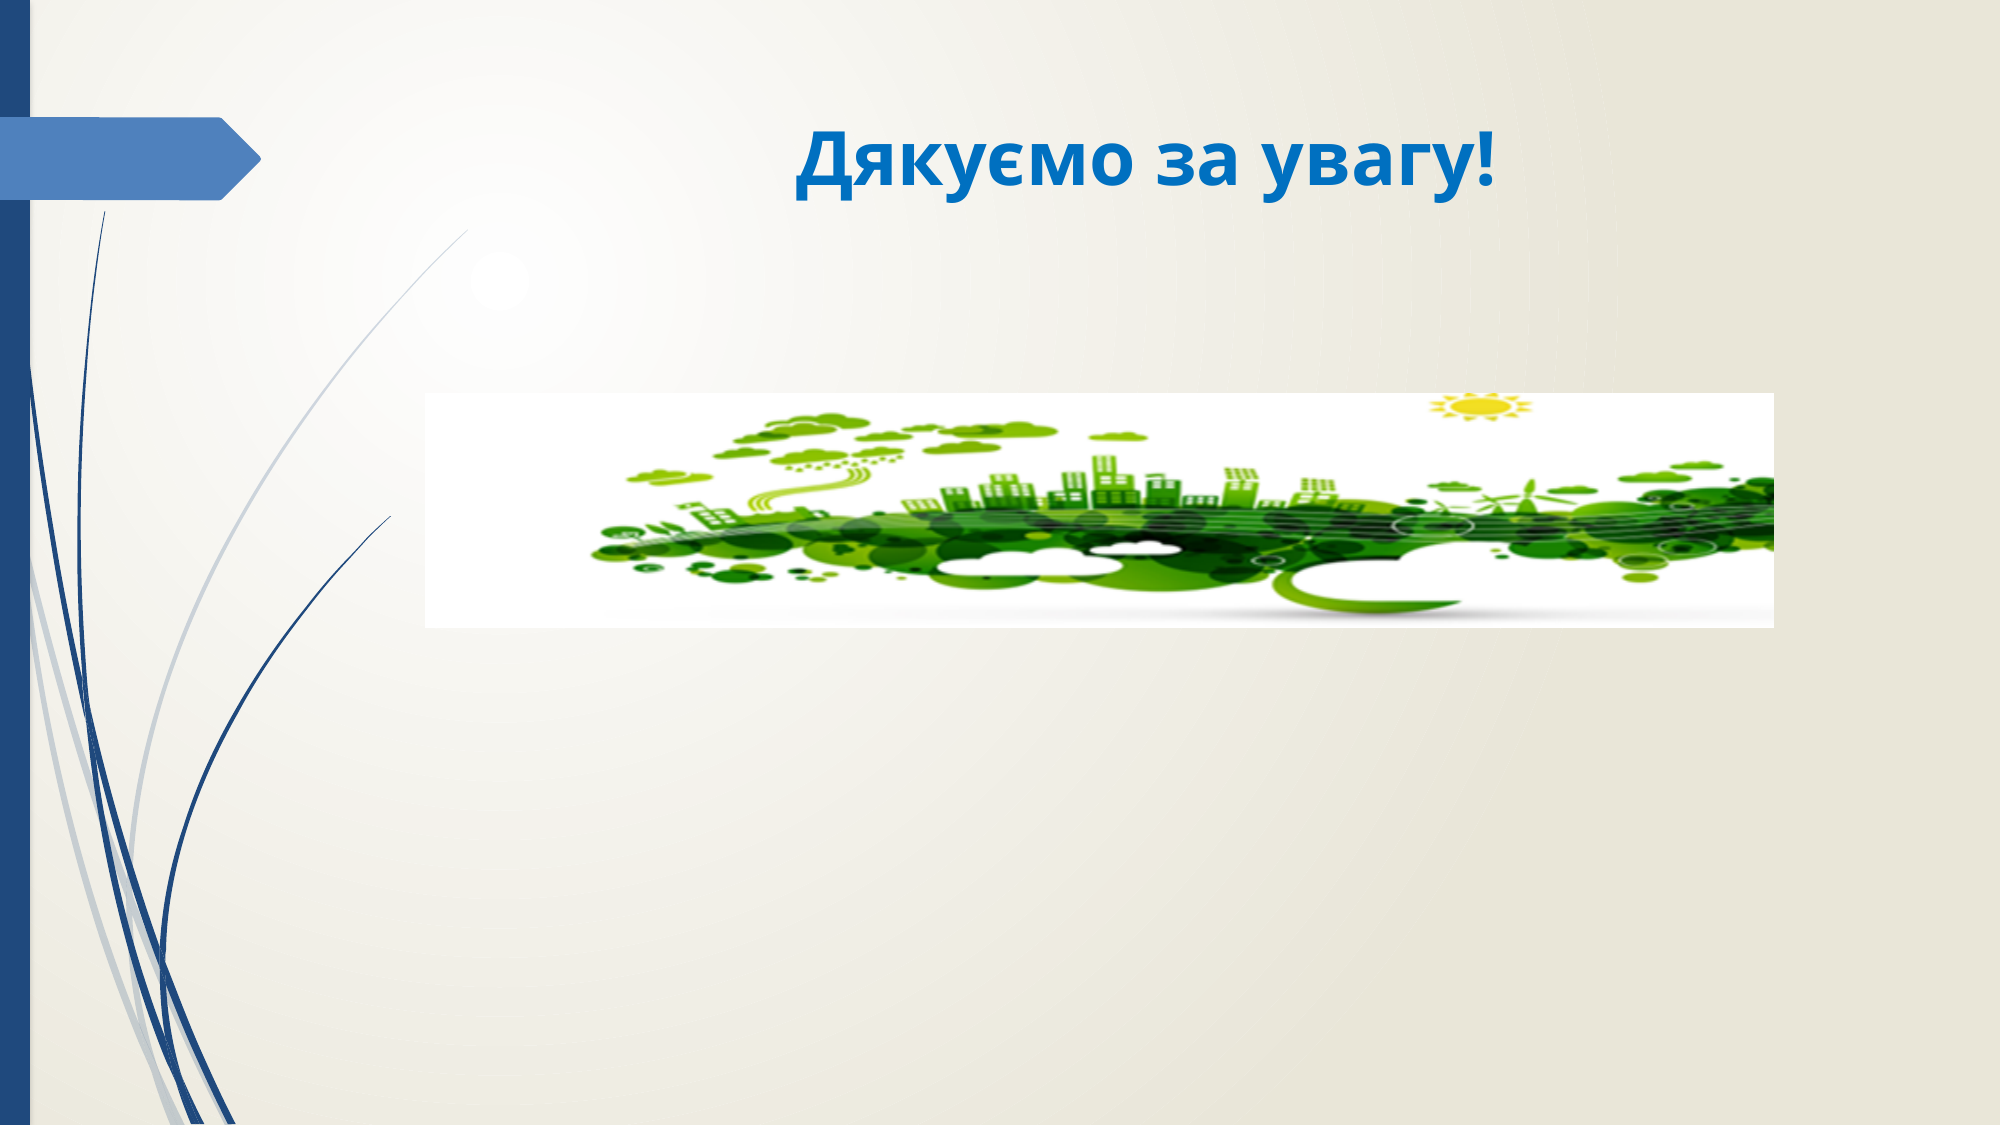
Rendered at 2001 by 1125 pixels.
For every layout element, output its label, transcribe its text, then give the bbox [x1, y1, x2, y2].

title Дякуємо за увагу! [425, 102, 1888, 313]
picture [425, 393, 1775, 628]
